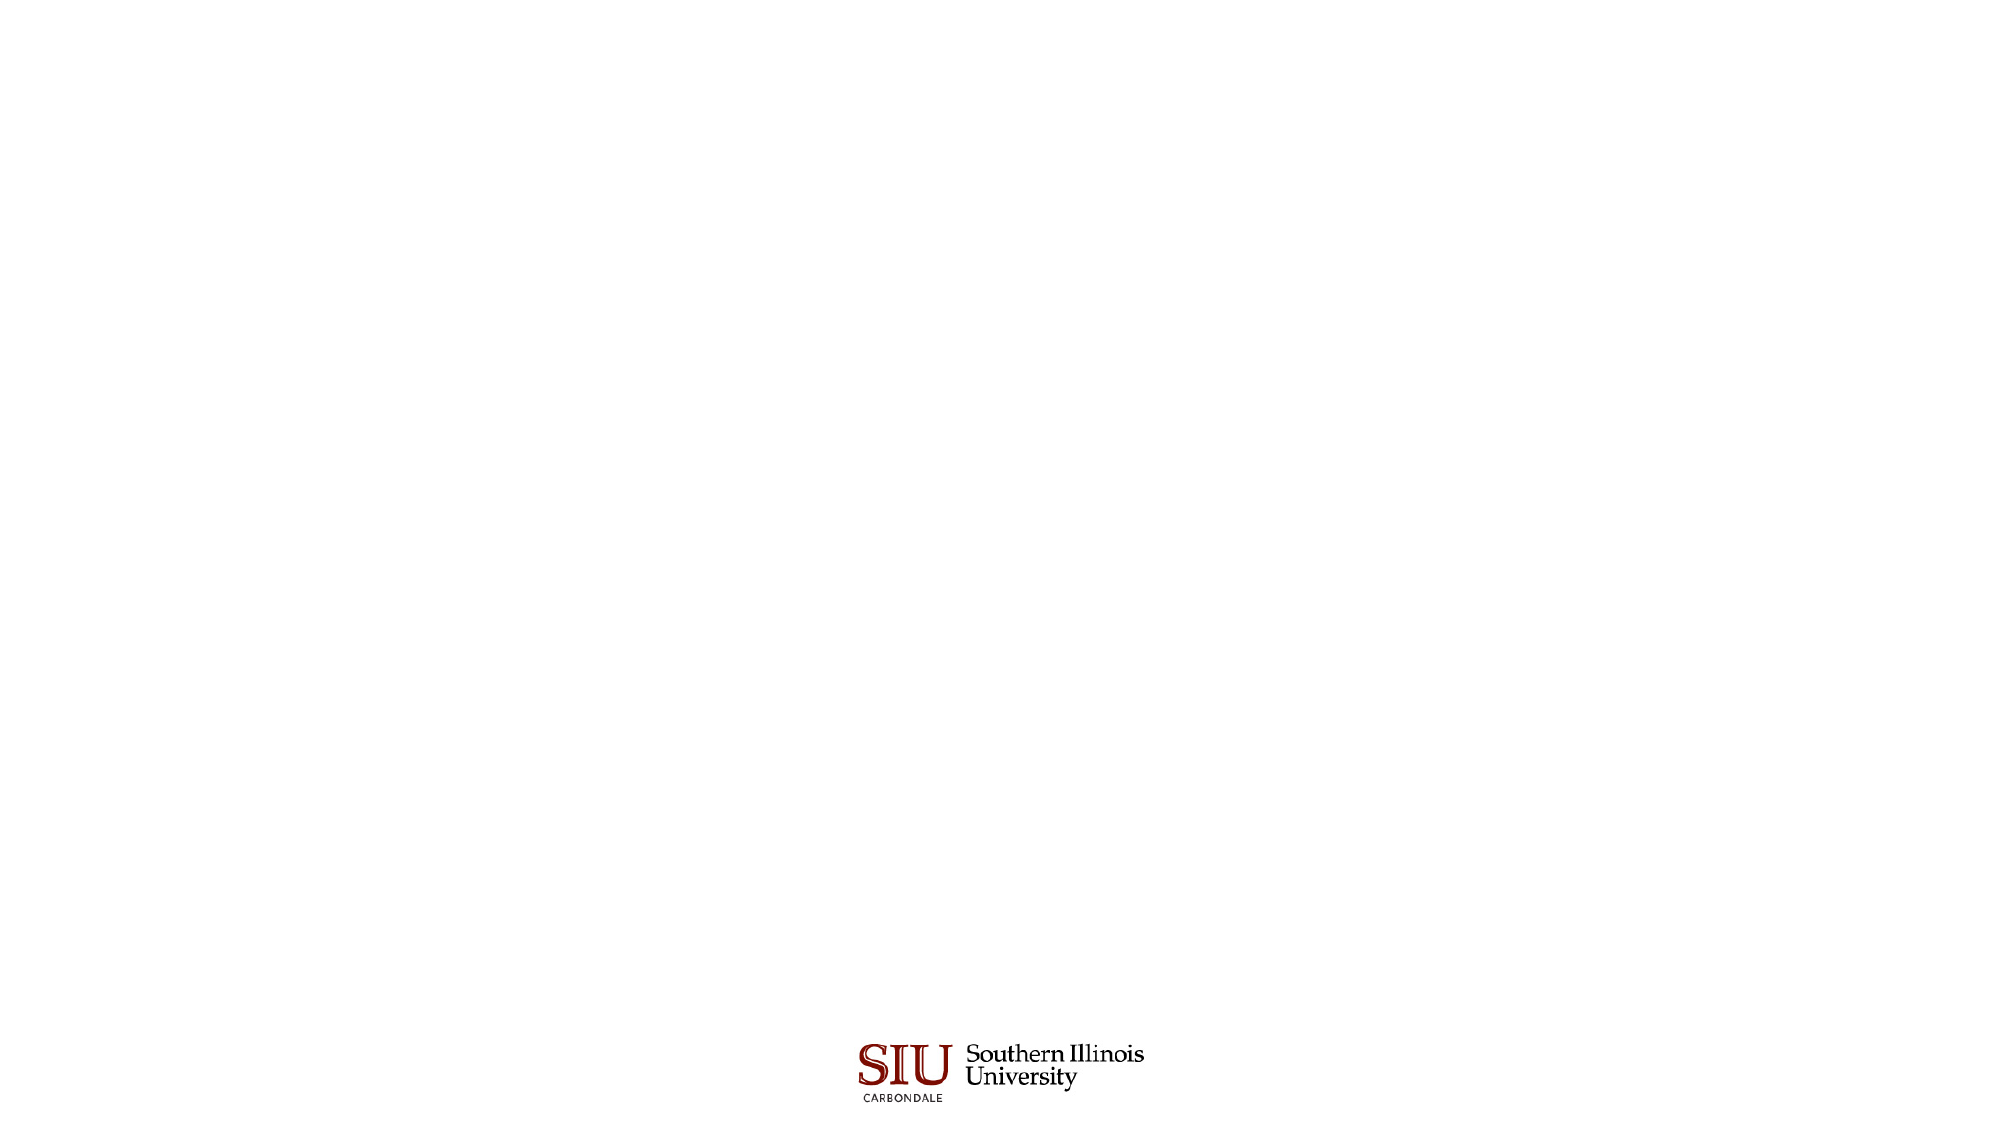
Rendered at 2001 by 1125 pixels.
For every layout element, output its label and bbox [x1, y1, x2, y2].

picture [840, 1026, 1160, 1119]
